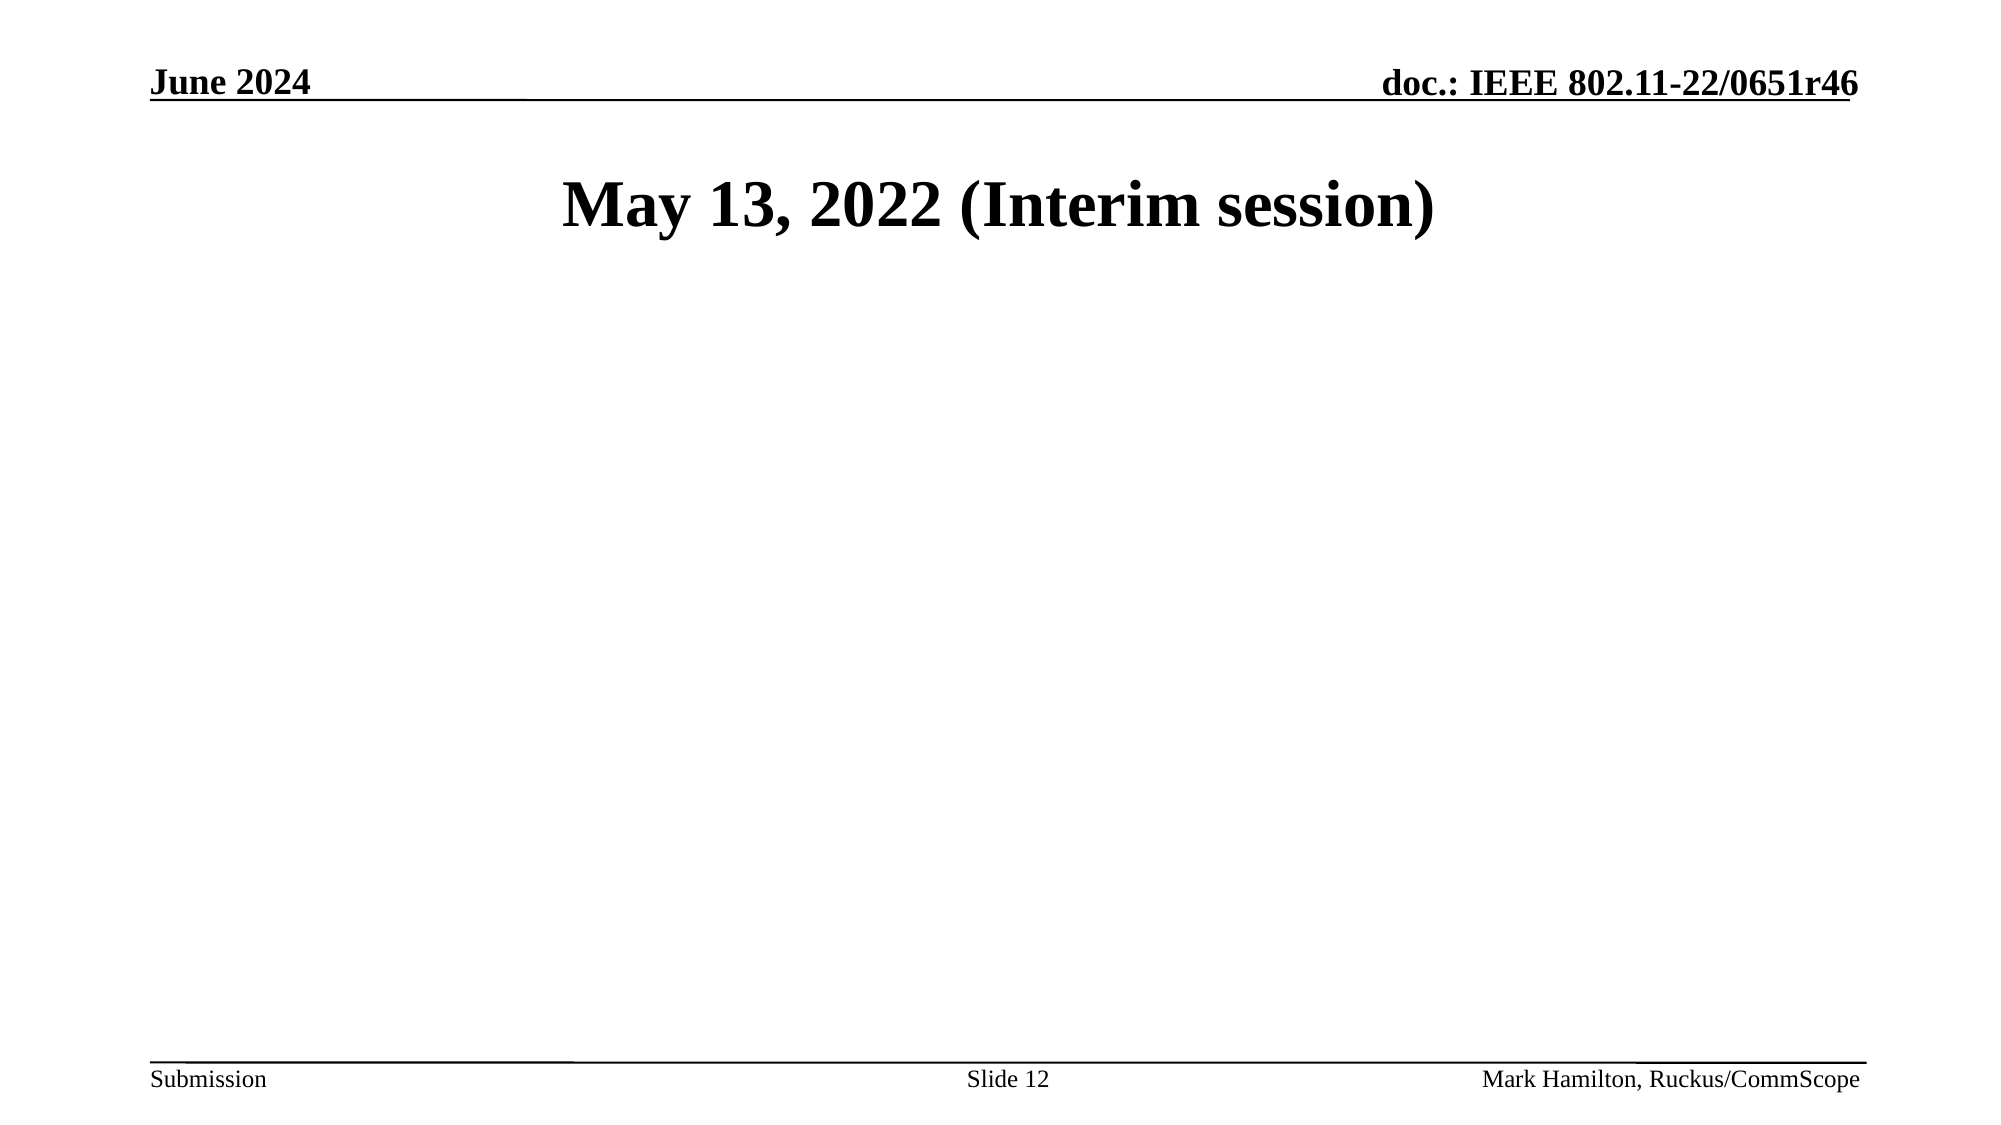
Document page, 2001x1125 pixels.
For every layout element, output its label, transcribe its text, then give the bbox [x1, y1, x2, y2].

slide_number Slide 12 [950, 1061, 1067, 1123]
title May 13, 2022 (Interim session) [149, 112, 1850, 288]
